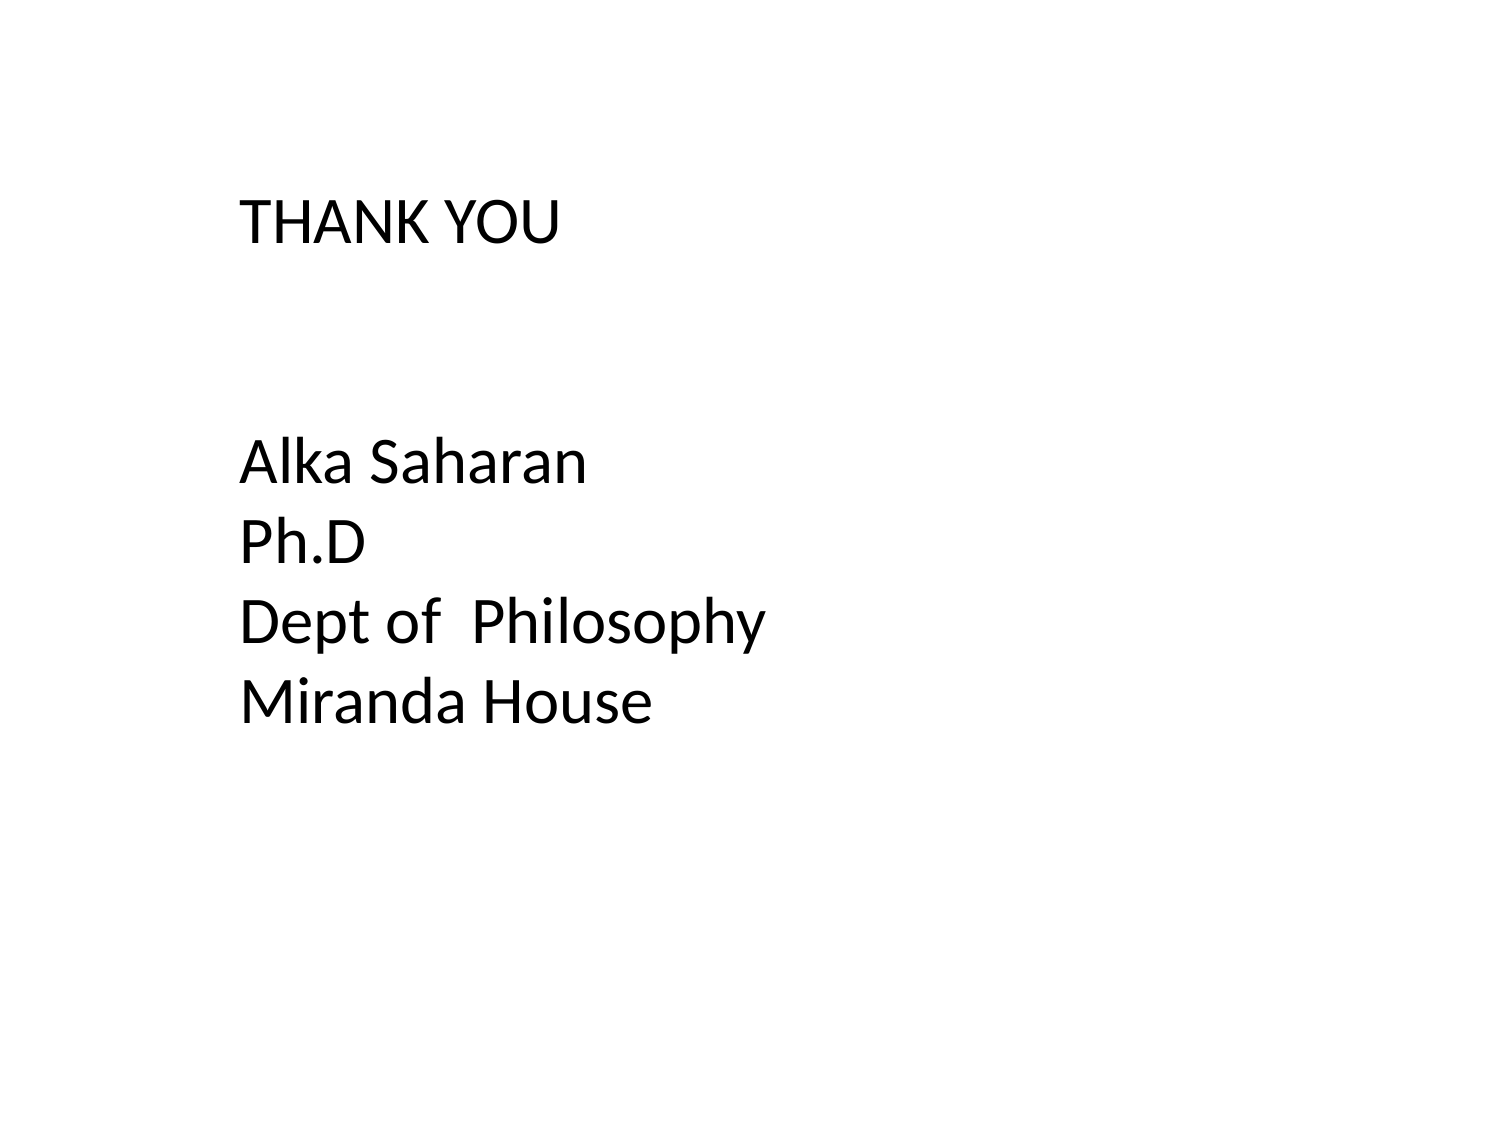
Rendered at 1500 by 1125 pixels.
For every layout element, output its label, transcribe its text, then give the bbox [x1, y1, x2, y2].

text_box THANK YOU Alka Saharan Ph.D Dept of Philosophy Miranda House [224, 124, 1113, 790]
